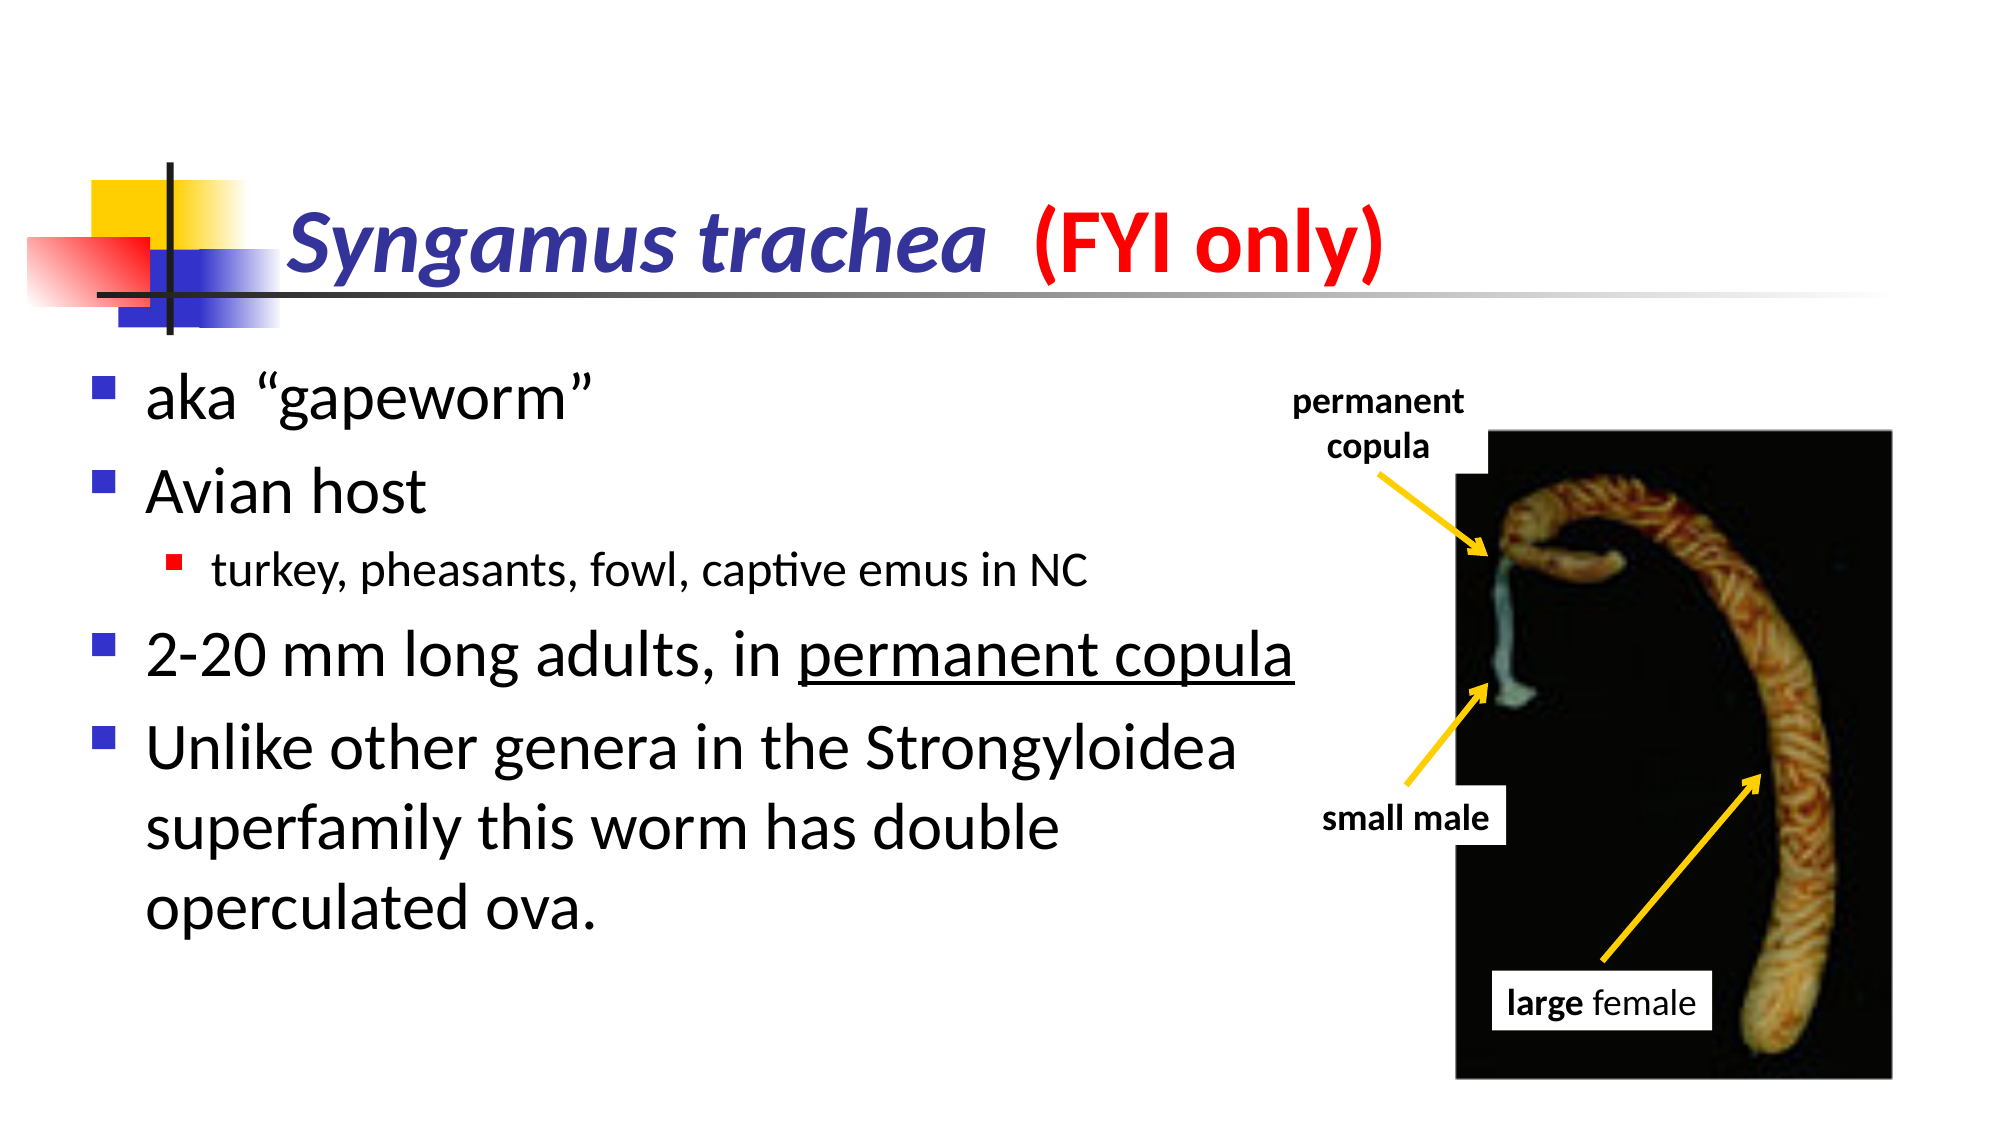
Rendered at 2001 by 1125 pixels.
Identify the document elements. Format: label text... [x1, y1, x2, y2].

text_box small male [1306, 785, 1343, 845]
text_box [1405, 682, 1489, 786]
text_box permanent copula [1268, 368, 1489, 474]
picture [1348, 432, 1999, 1078]
list aka “gapeworm” Avian host turkey, pheasants, fowl, captive emus in NC 2-20 mm long adults, in permanent copula Unlike other genera in the Strongyloidea superfamily this worm has double operculated ova. [73, 345, 1337, 1065]
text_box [1601, 773, 1762, 962]
title Syngamus trachea (FYI only) [273, 93, 1637, 299]
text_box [1378, 474, 1489, 557]
text_box large female [1492, 983, 1713, 1031]
